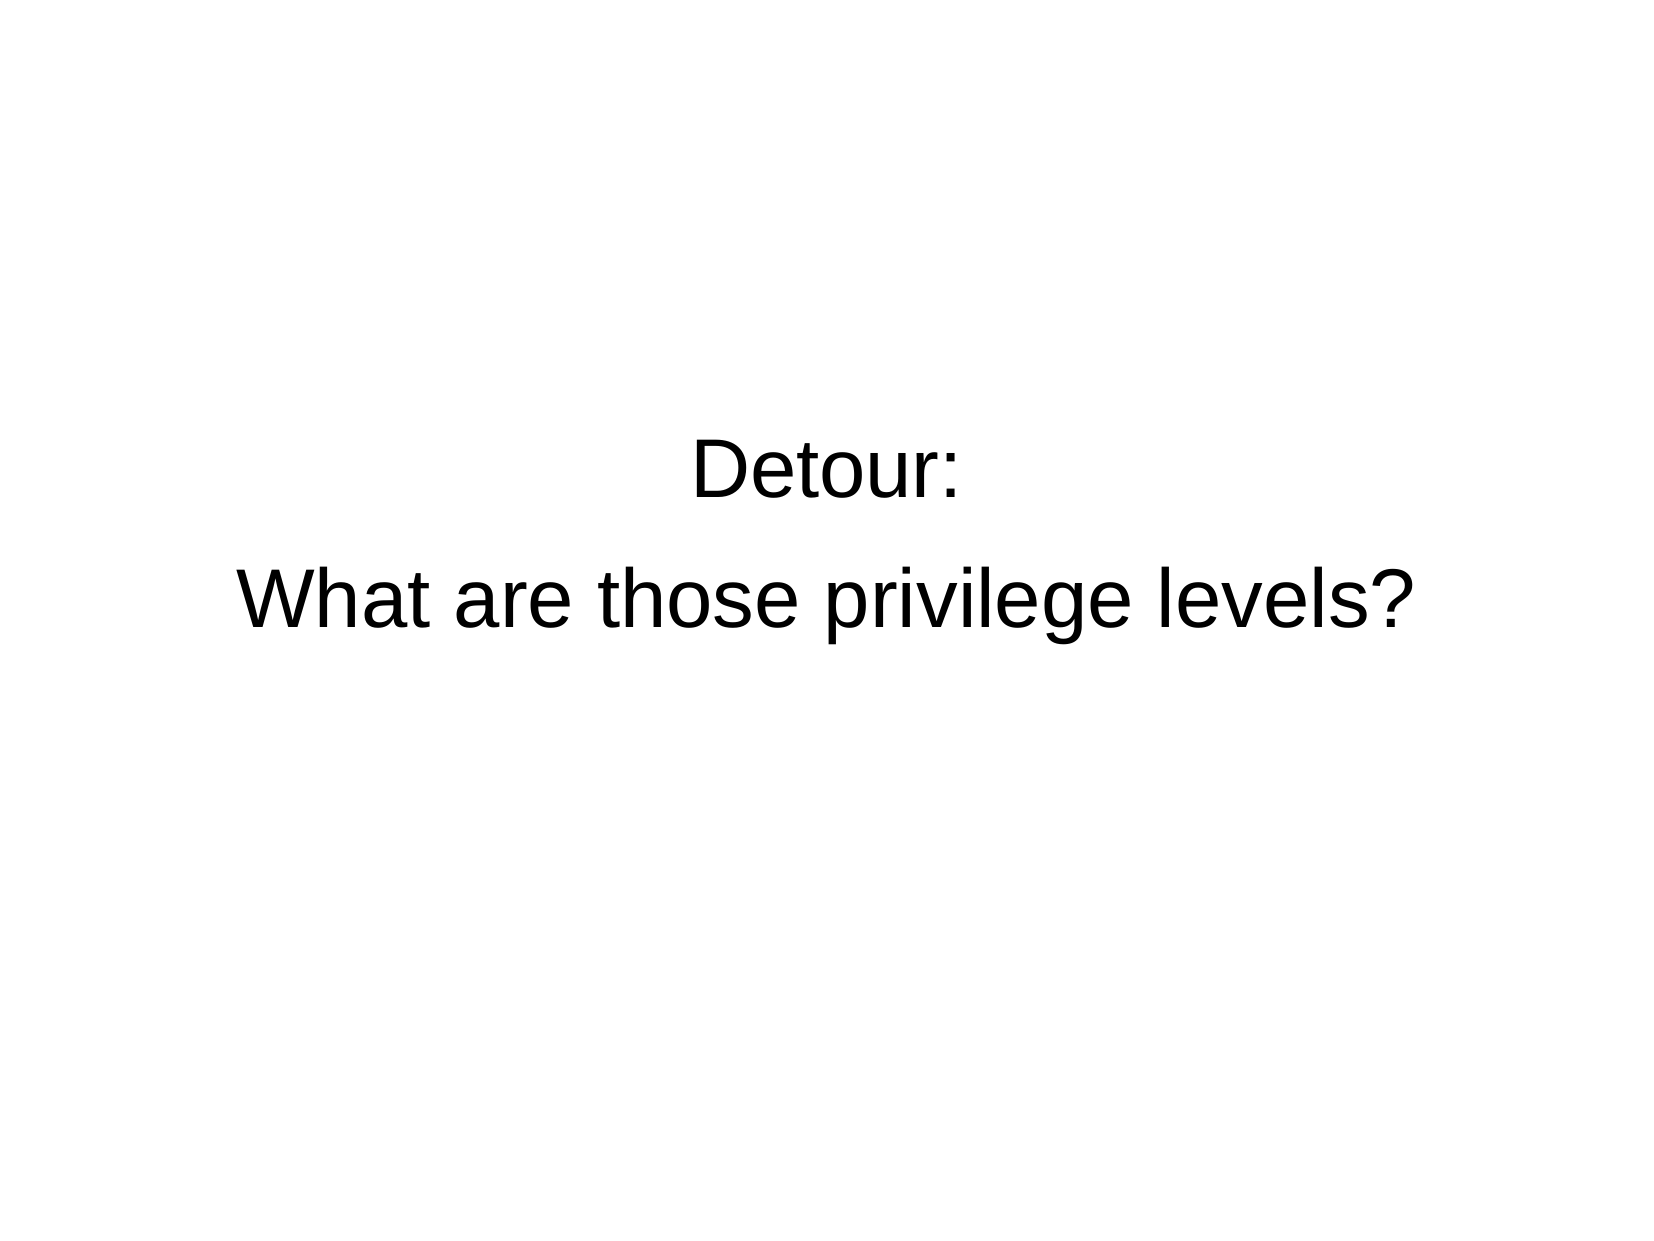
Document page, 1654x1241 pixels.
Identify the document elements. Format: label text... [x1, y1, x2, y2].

subtitle Detour: What are those privilege levels? [82, 49, 1571, 1010]
